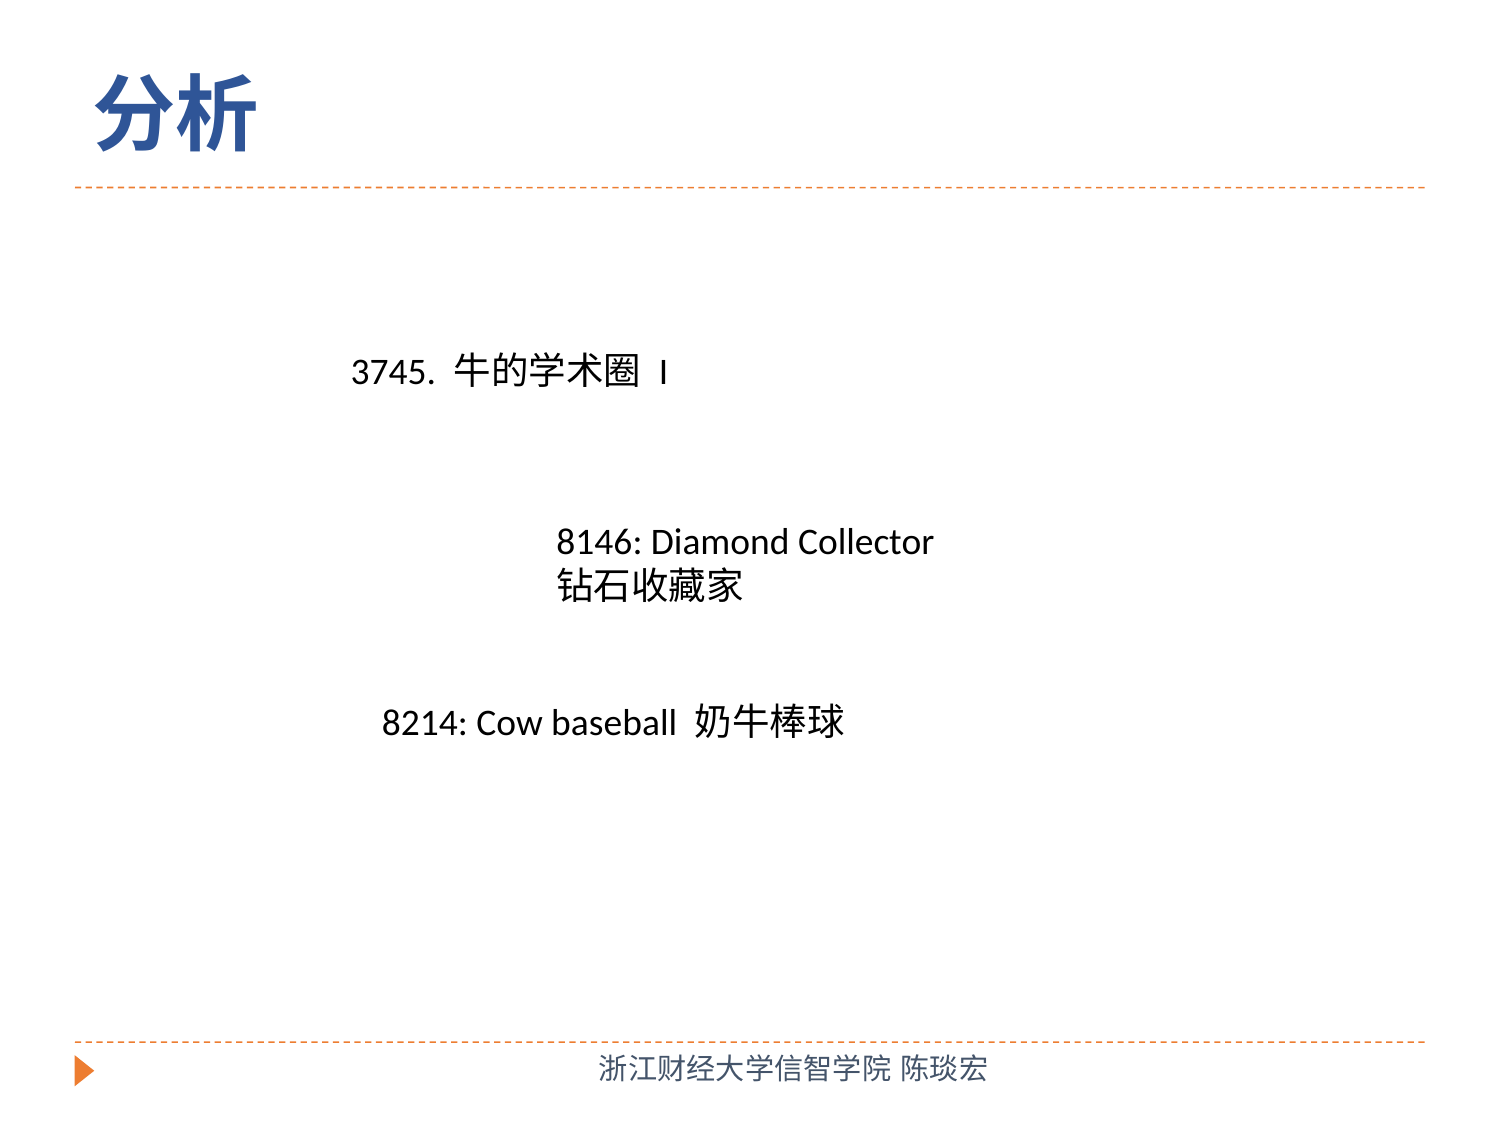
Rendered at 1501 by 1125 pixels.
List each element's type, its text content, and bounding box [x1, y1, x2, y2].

text_box 8214: Cow baseball 奶牛棒球 [367, 690, 1075, 751]
text_box 3745. 牛的学术圈 I [335, 339, 753, 400]
slide_number [1059, 1042, 1398, 1103]
footer 浙江财经大学信智学院 陈琰宏 [496, 1042, 1004, 1103]
text_box 8146: Diamond Collector 钻石收藏家 [541, 509, 959, 615]
text_box 分析 [77, 53, 294, 169]
